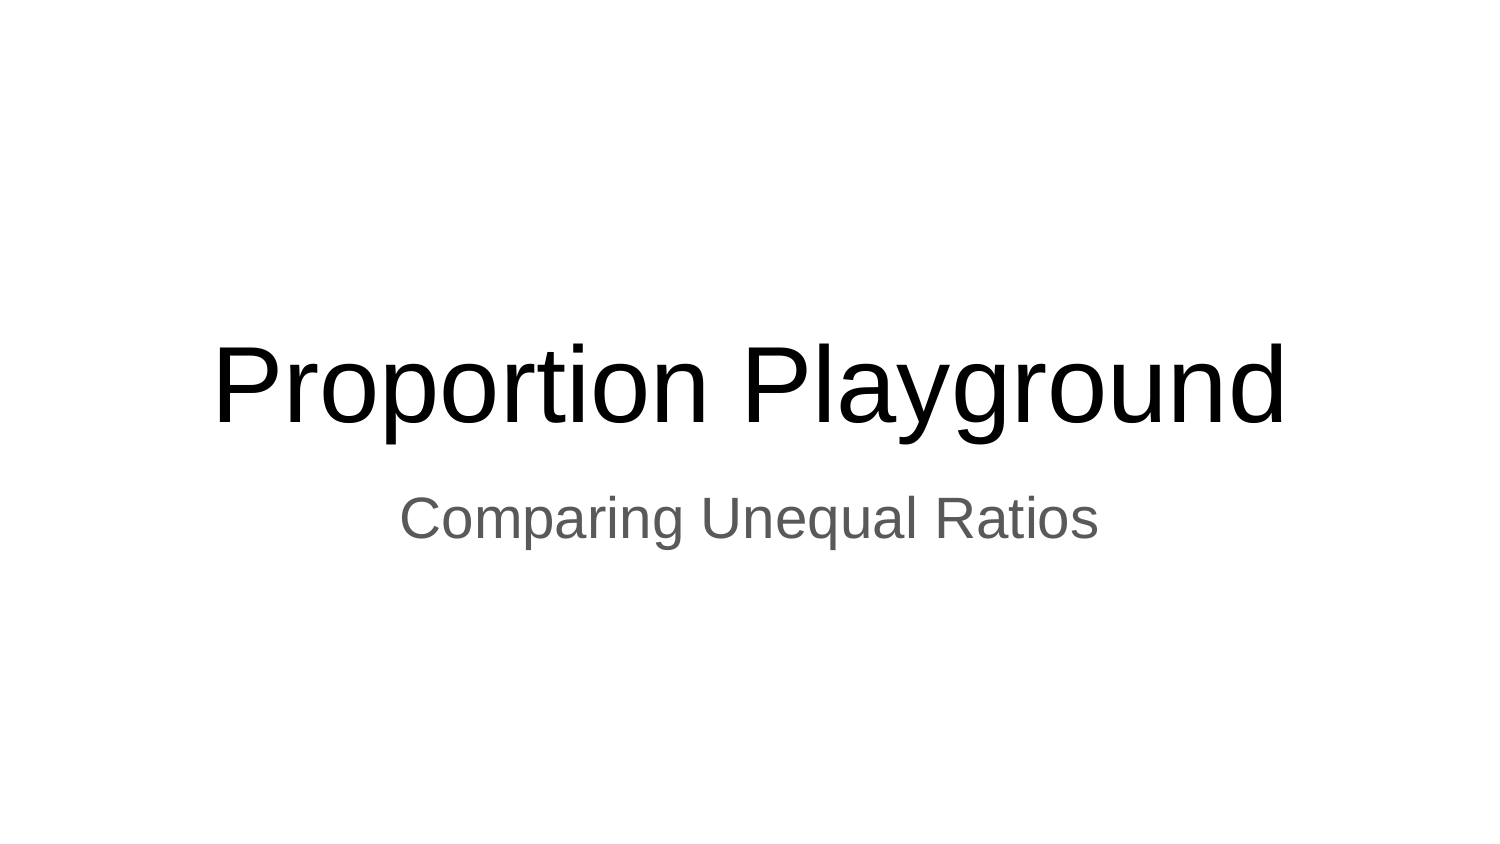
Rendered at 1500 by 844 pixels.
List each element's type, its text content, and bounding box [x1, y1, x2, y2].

subtitle Comparing Unequal Ratios [51, 464, 1449, 595]
title Proportion Playground [51, 122, 1449, 459]
